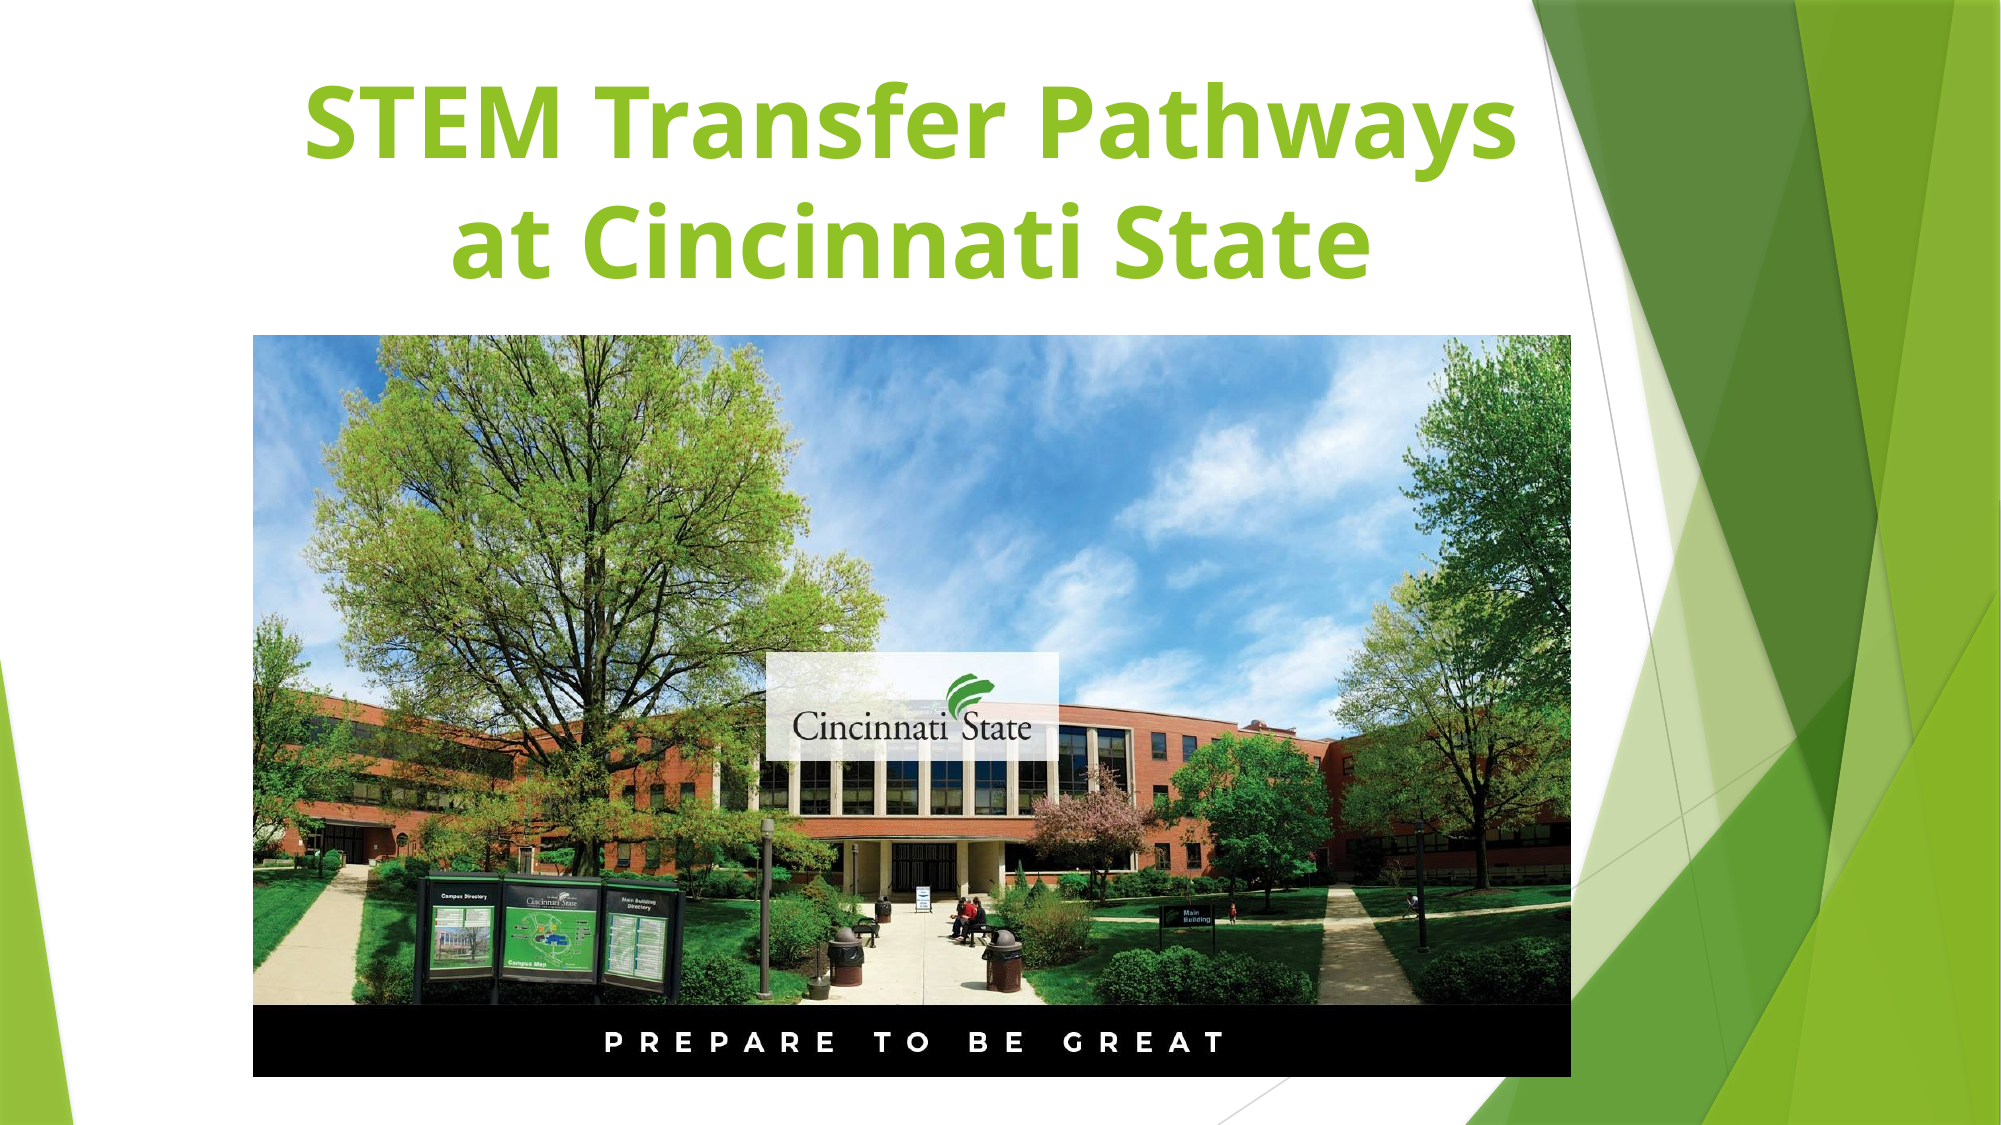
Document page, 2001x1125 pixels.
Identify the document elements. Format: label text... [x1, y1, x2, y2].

title STEM Transfer Pathways at Cincinnati State [253, 51, 1571, 268]
picture [253, 335, 1571, 1078]
